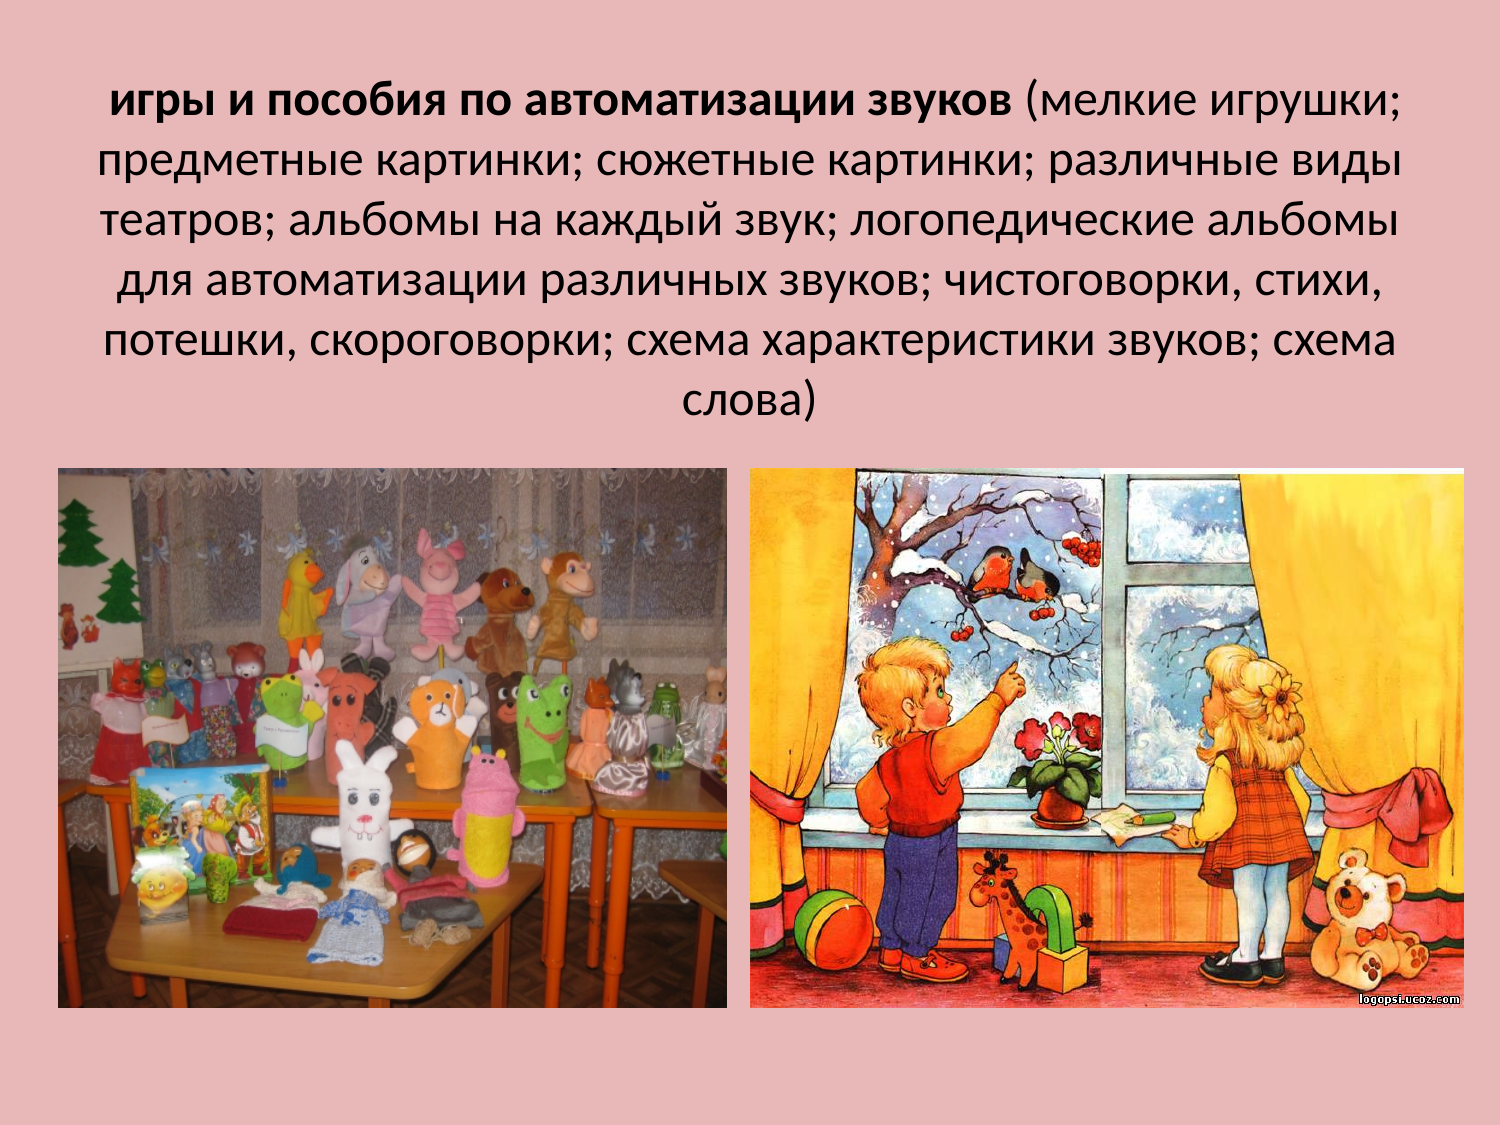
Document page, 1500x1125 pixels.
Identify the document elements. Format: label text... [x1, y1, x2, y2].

title игры и пособия по автоматизации звуков (мелкие игрушки; предметные картинки; сюжетные картинки; различные виды театров; альбомы на каждый звук; логопедические альбомы для автоматизации различных звуков; чистоговорки, стихи, потешки, скороговорки; схема характеристики звуков; схема слова) [75, 45, 1425, 446]
picture [749, 468, 1464, 1008]
picture [58, 468, 727, 1008]
